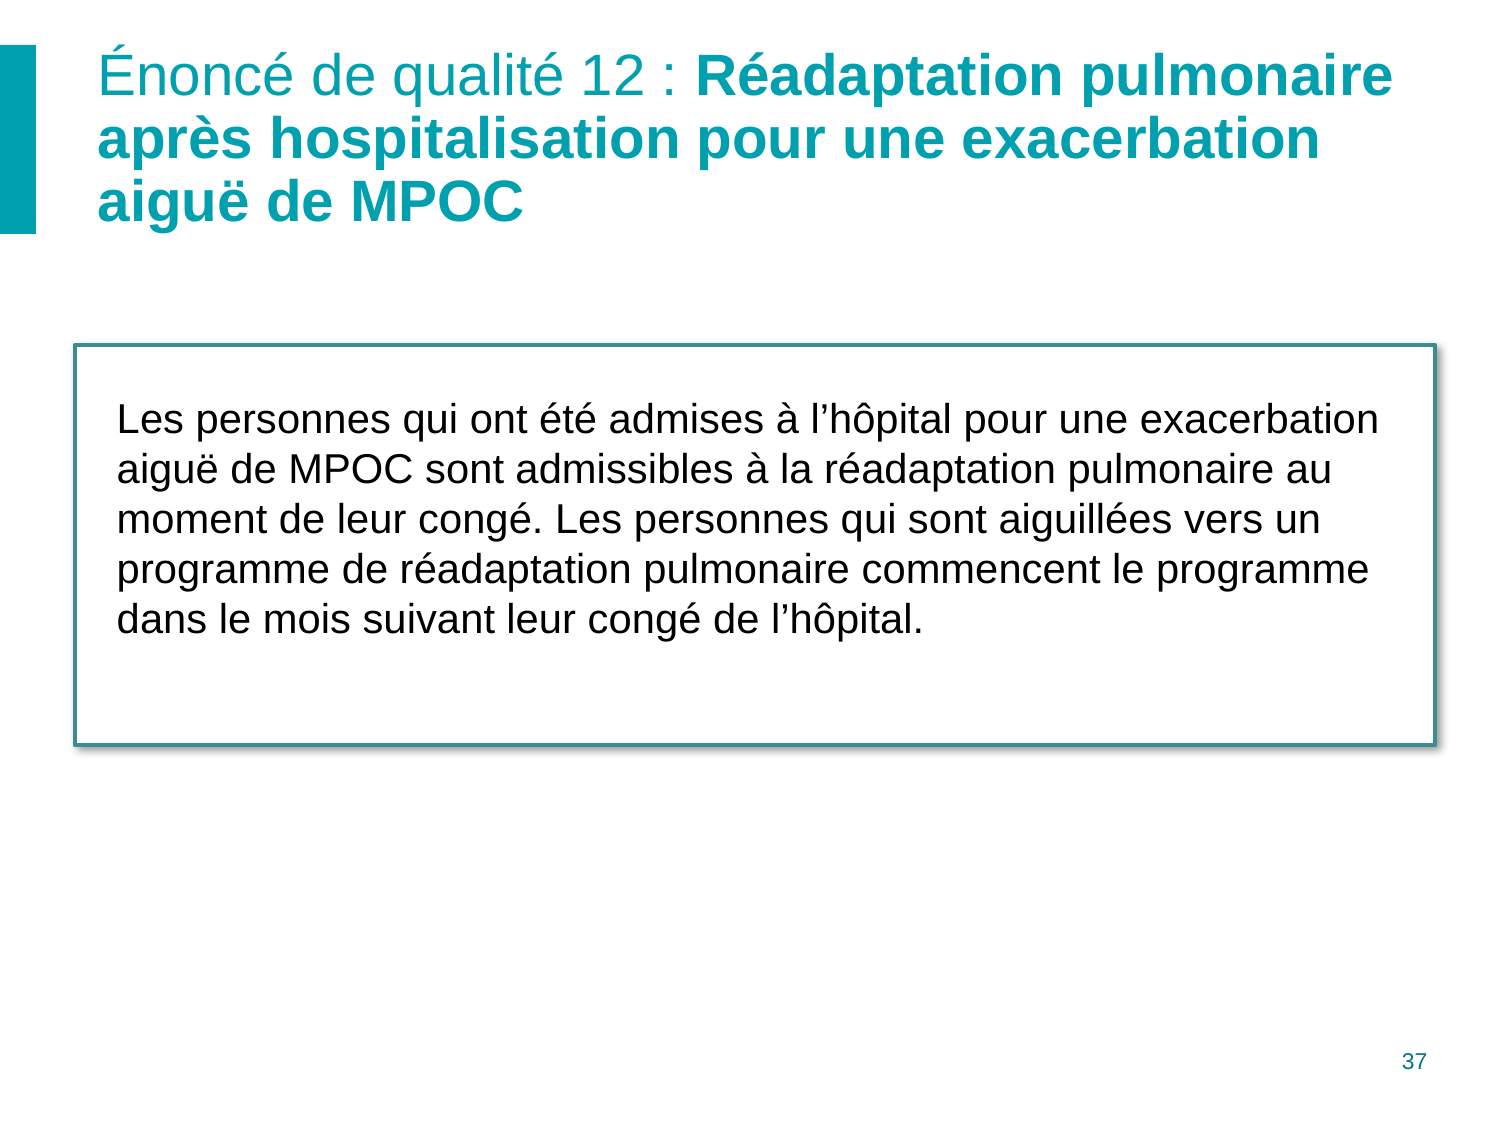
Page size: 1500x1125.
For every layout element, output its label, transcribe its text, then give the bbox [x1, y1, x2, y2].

text_box [75, 345, 1436, 746]
text_box Les personnes qui ont été admises à l’hôpital pour une exacerbation aiguë de MPOC sont admissibles à la réadaptation pulmonaire au moment de leur congé. Les personnes qui sont aiguillées vers un programme de réadaptation pulmonaire commencent le programme dans le mois suivant leur congé de l’hôpital. [101, 384, 1397, 649]
title Énoncé de qualité 12 : Réadaptation pulmonaire après hospitalisation pour une exacerbation aiguë de MPOC [82, 37, 1436, 229]
